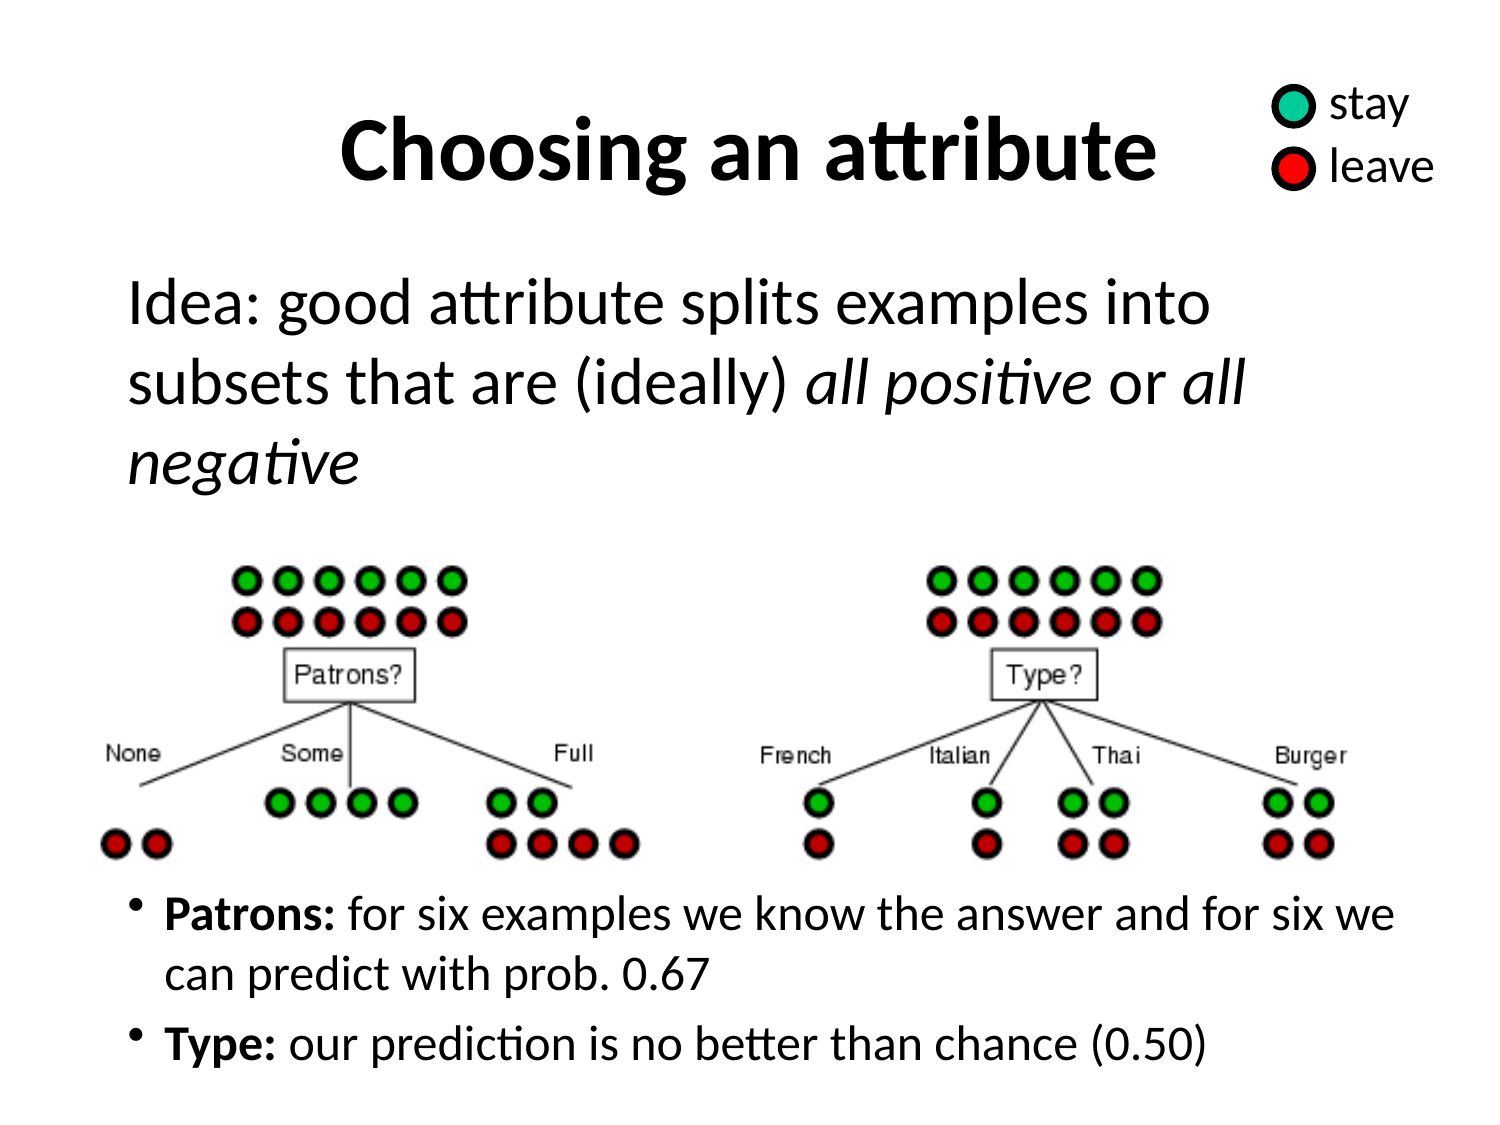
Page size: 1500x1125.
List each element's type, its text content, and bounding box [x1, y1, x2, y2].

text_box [1274, 62, 1452, 201]
picture [99, 564, 1351, 863]
list Idea: good attribute splits examples into subsets that are (ideally) all positive or all negative Patrons: for six examples we know the answer and for six we can predict with prob. 0.67 Type: our prediction is no better than chance (0.50) [112, 249, 1438, 1113]
title Choosing an attribute [112, 50, 1388, 238]
